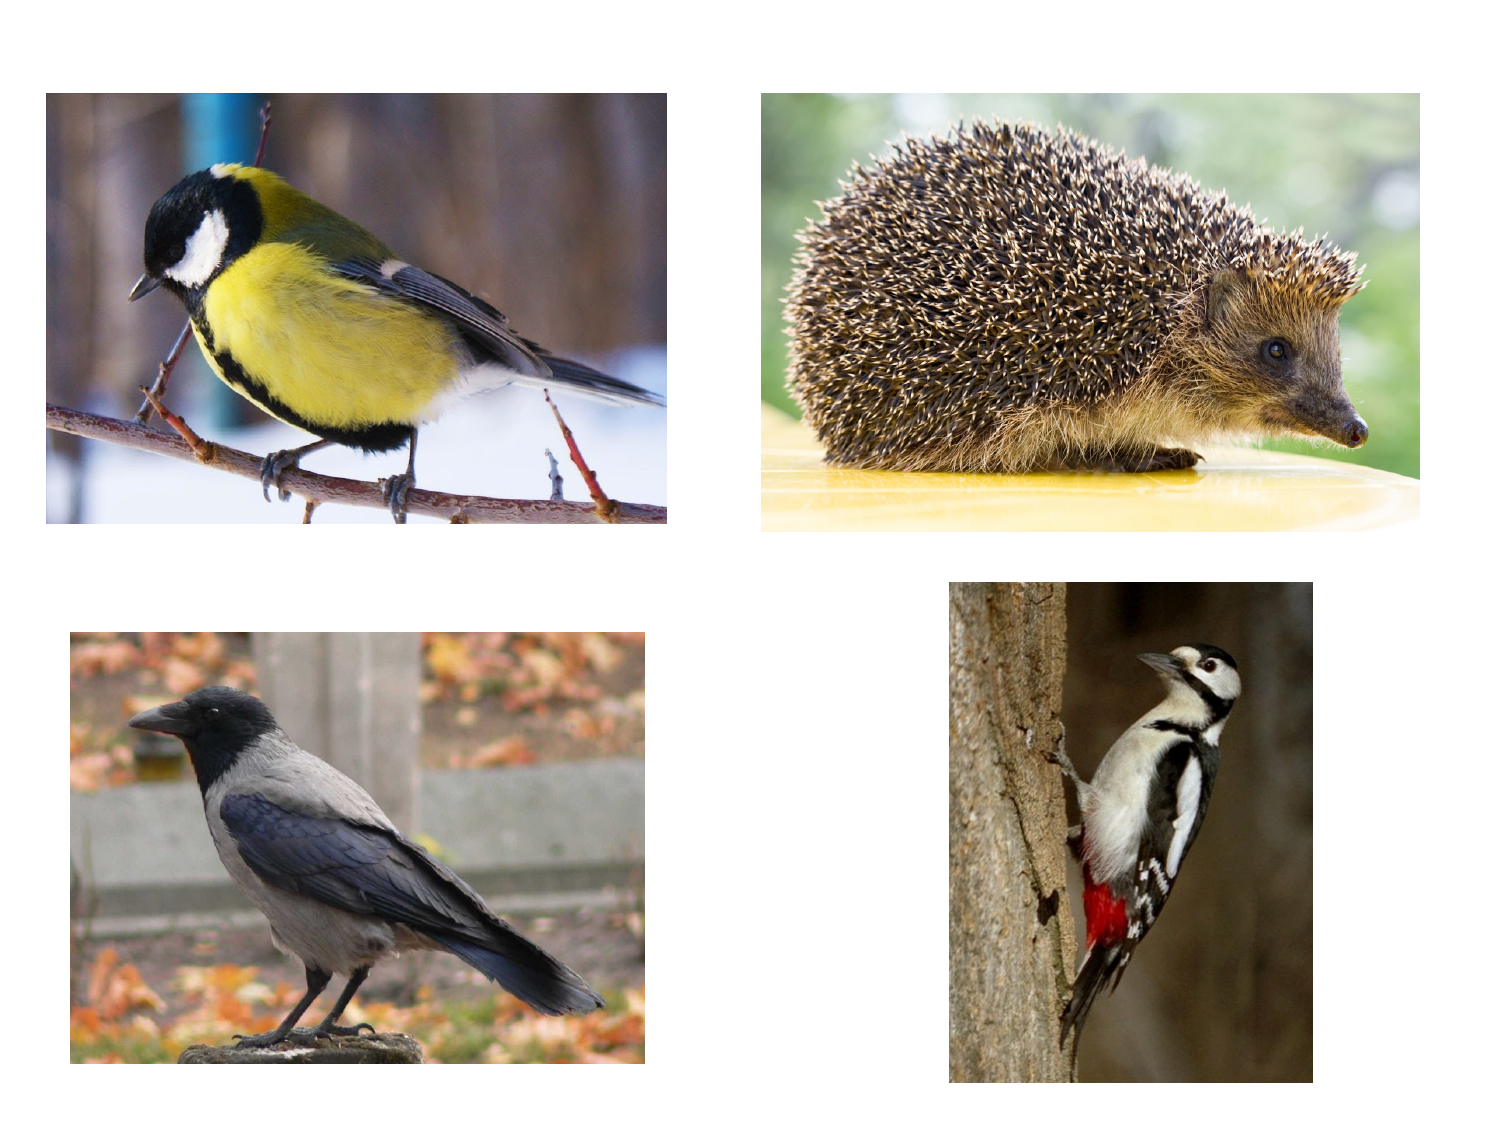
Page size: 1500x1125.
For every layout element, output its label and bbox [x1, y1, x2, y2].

picture [46, 93, 667, 525]
picture [70, 632, 645, 1064]
picture [761, 93, 1420, 532]
picture [948, 582, 1313, 1083]
